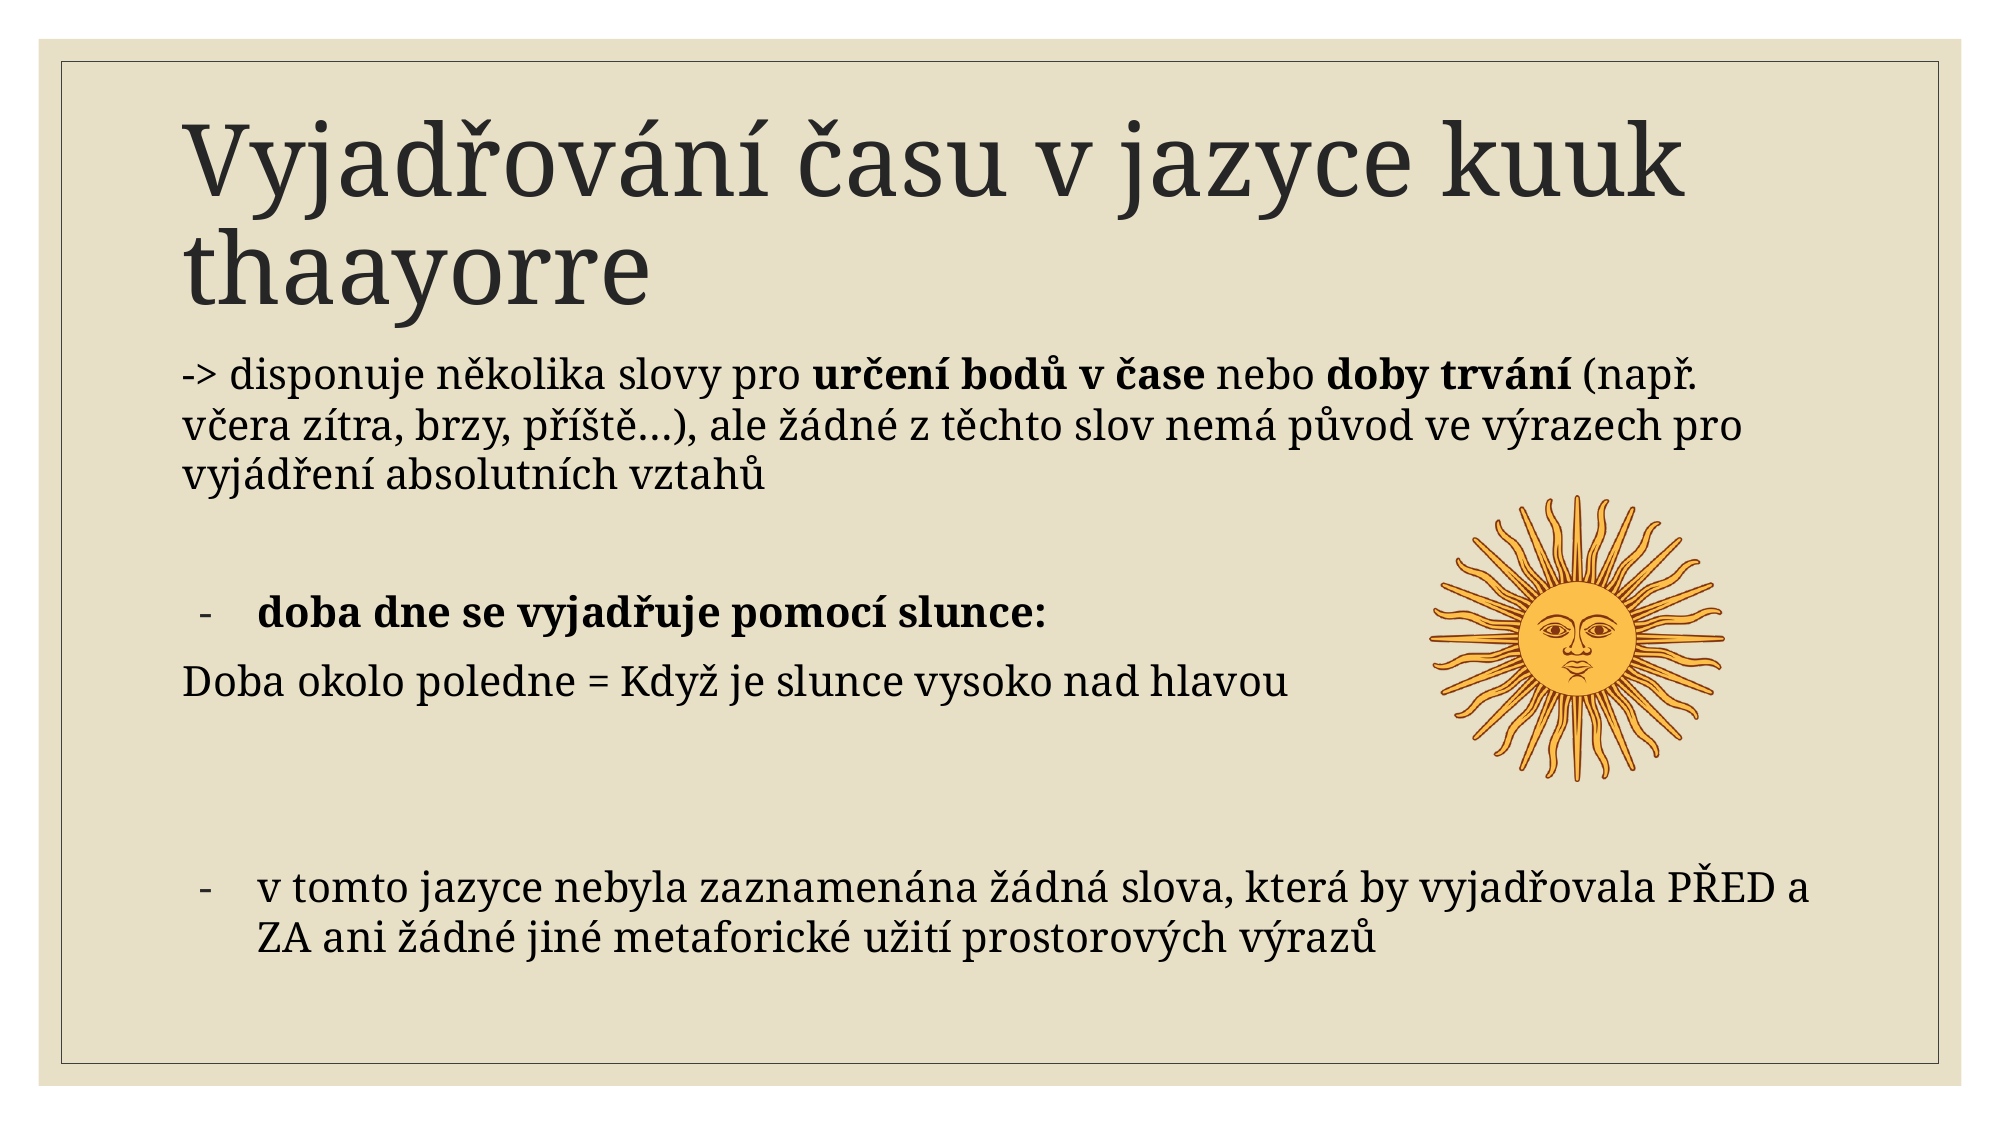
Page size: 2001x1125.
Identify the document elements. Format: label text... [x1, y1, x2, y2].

picture [1429, 495, 1725, 783]
list -> disponuje několika slovy pro určení bodů v čase nebo doby trvání (např. včera zítra, brzy, příště…), ale žádné z těchto slov nemá původ ve výrazech pro vyjádření absolutních vztahů doba dne se vyjadřuje pomocí slunce: Doba okolo poledne = Když je slunce vysoko nad hlavou v tomto jazyce nebyla zaznamenána žádná slova, která by vyjadřovala PŘED a ZA ani žádné jiné metaforické užití prostorových výrazů [174, 340, 1826, 978]
title Vyjadřování času v jazyce kuuk thaayorre [174, 104, 1826, 331]
